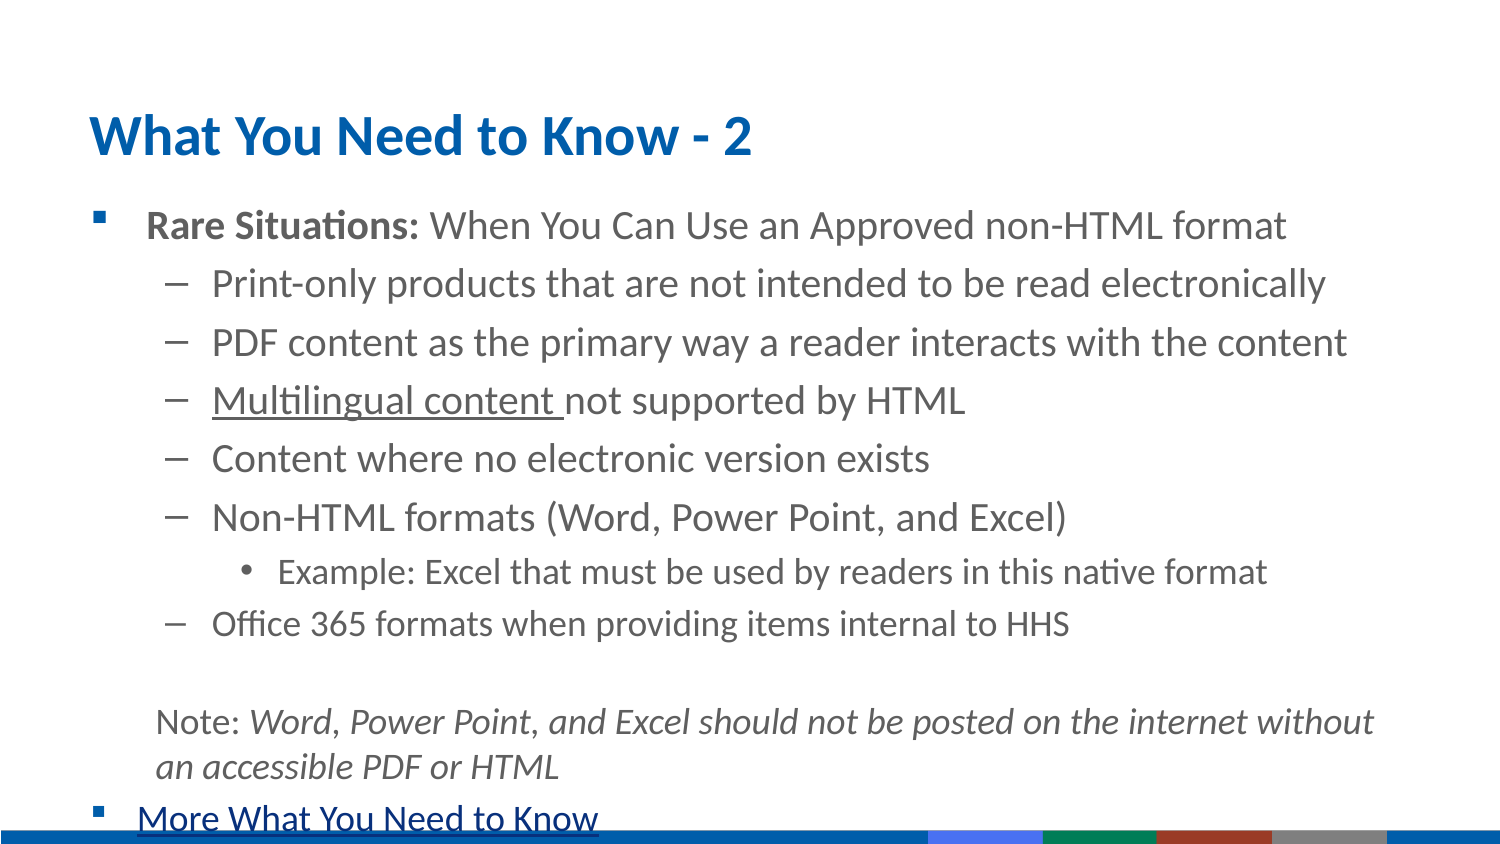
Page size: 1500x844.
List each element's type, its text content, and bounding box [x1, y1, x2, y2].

title What You Need to Know - 2 [75, 33, 1425, 175]
picture [1, 823, 1500, 844]
list Rare Situations: When You Can Use an Approved non-HTML format Print-only products that are not intended to be read electronically PDF content as the primary way a reader interacts with the content Multilingual content not supported by HTML Content where no electronic version exists Non-HTML formats (Word, Power Point, and Excel) Example: Excel that must be used by readers in this native format Office 365 formats when providing items internal to HHS Note: Word, Power Point, and Excel should not be posted on the internet without an accessible PDF or HTML More What You Need to Know [75, 190, 1425, 817]
